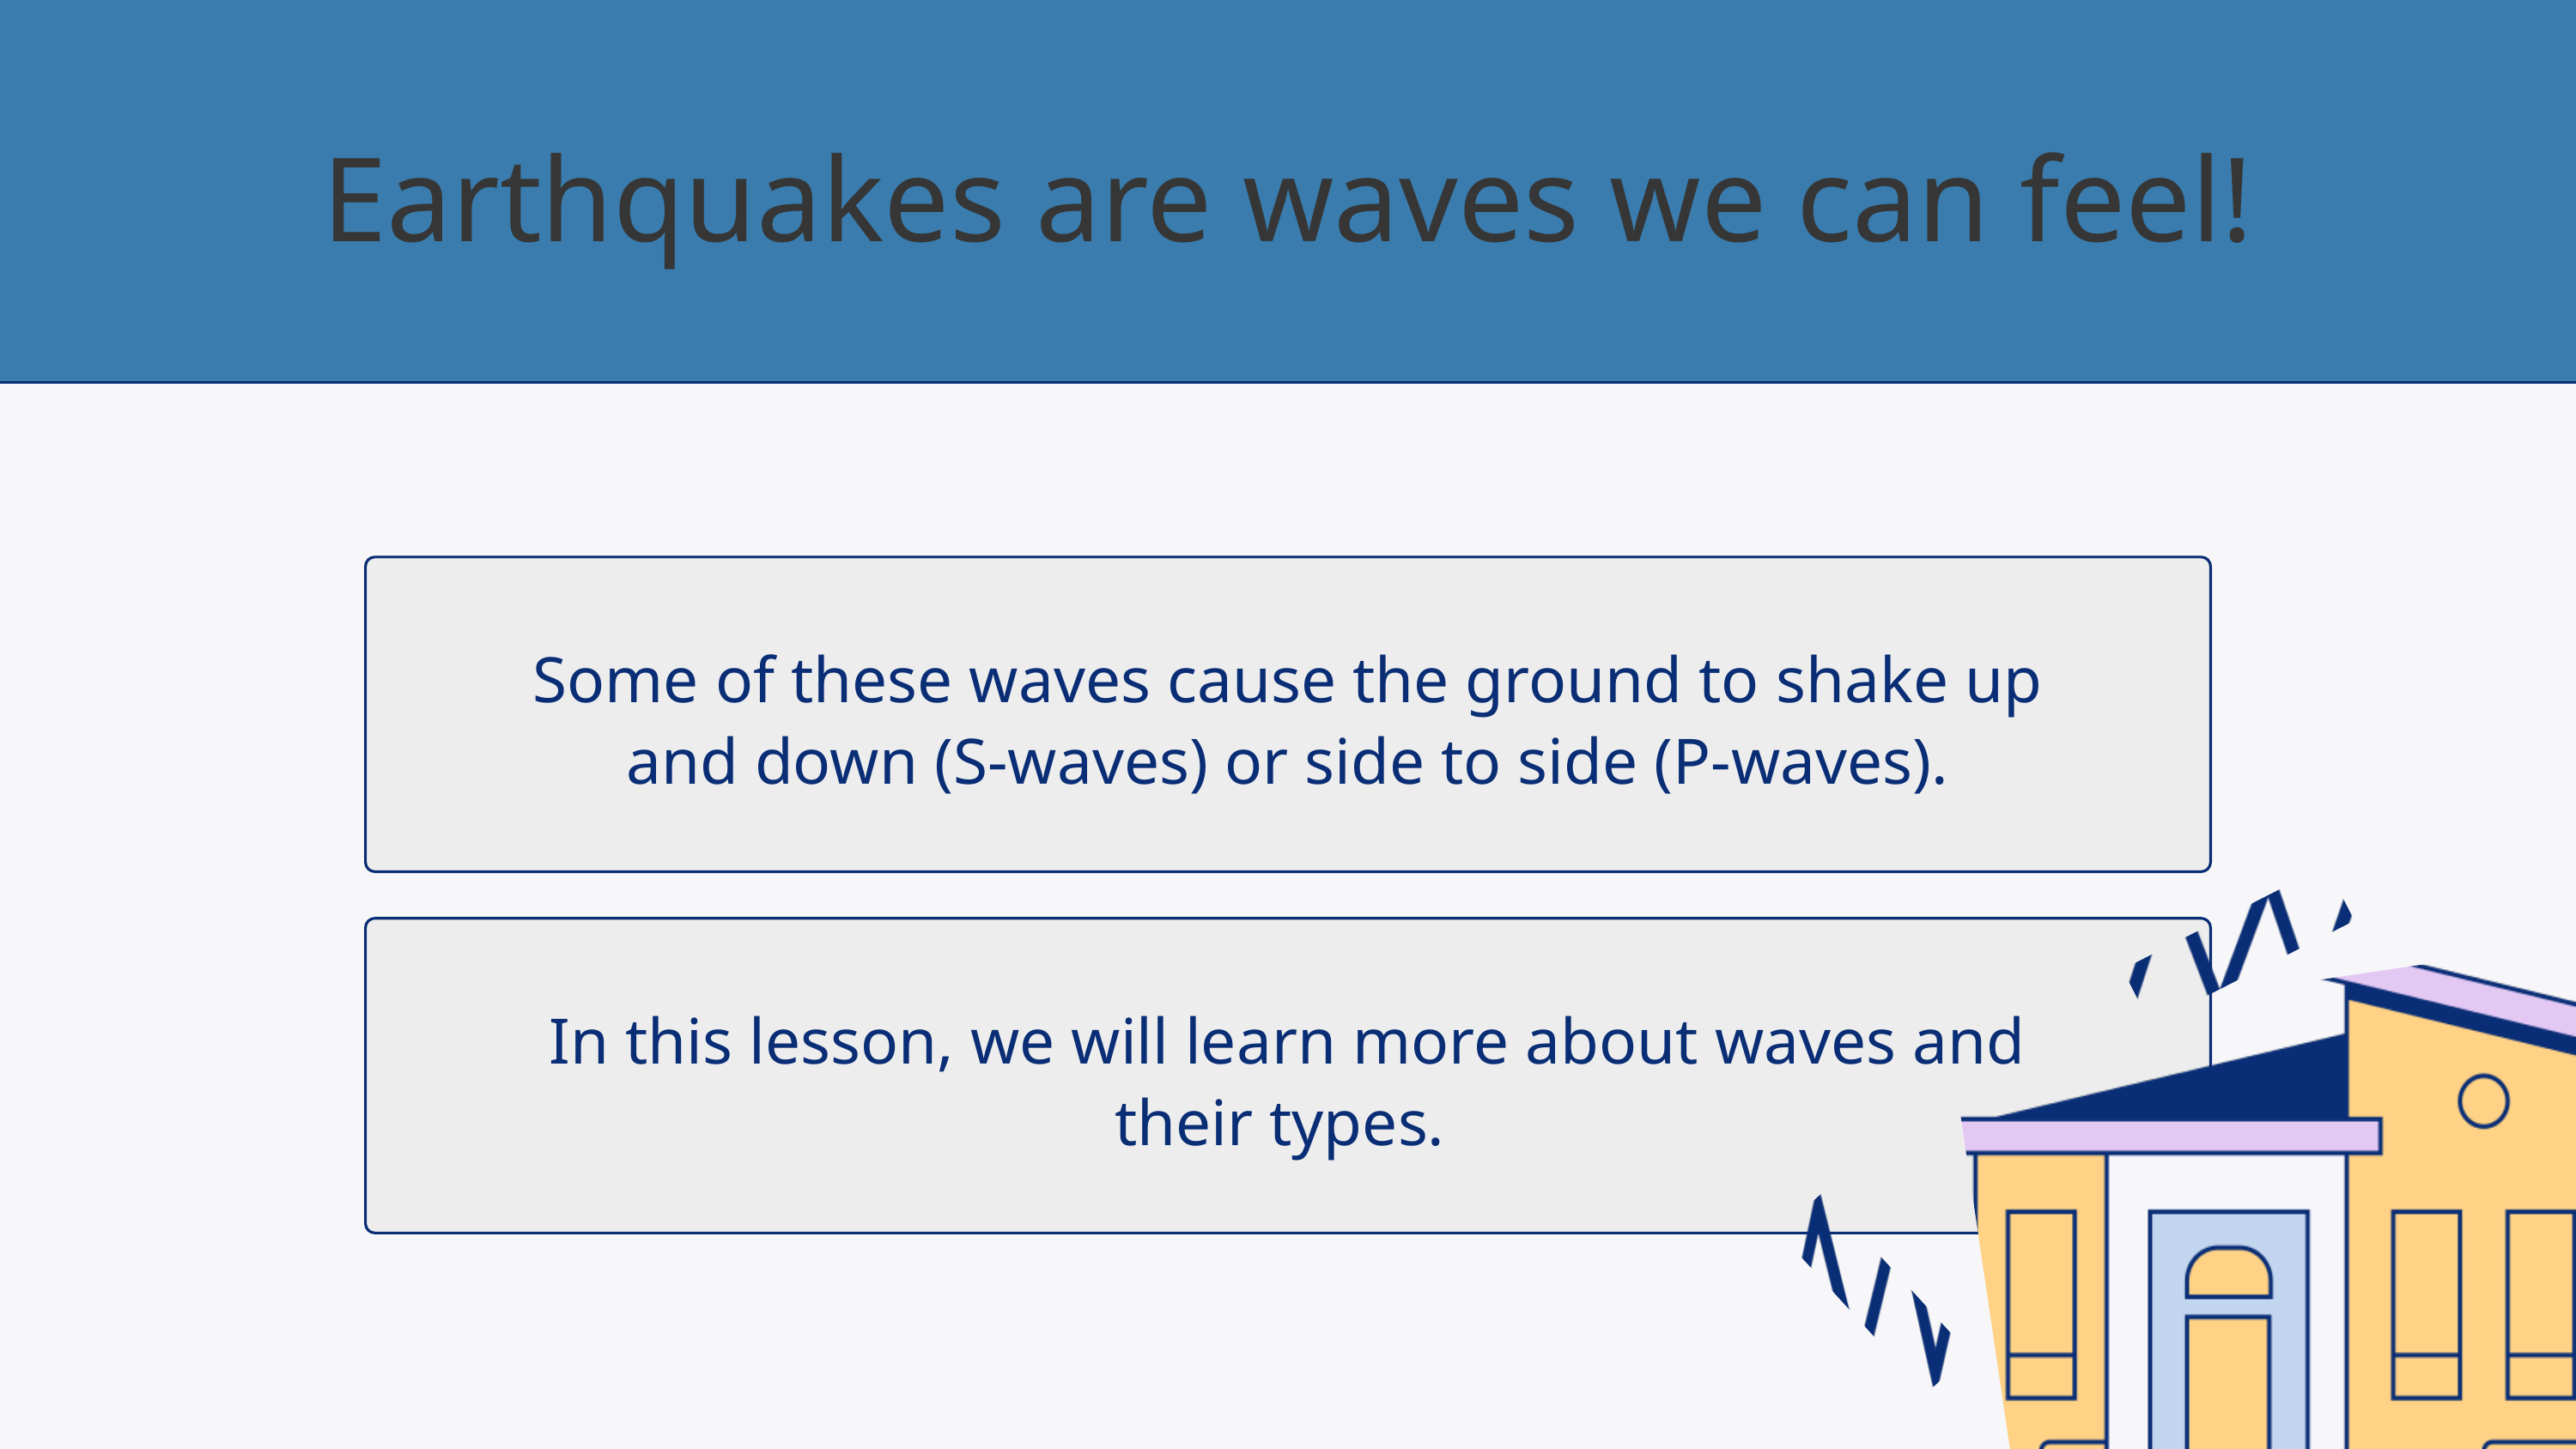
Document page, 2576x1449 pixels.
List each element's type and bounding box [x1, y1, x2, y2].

text_box [365, 556, 2211, 872]
text_box [365, 918, 2211, 1234]
text_box [2217, 865, 2354, 991]
text_box [1788, 1243, 1970, 1394]
text_box [1979, 942, 2576, 1449]
text_box [0, 0, 2576, 383]
